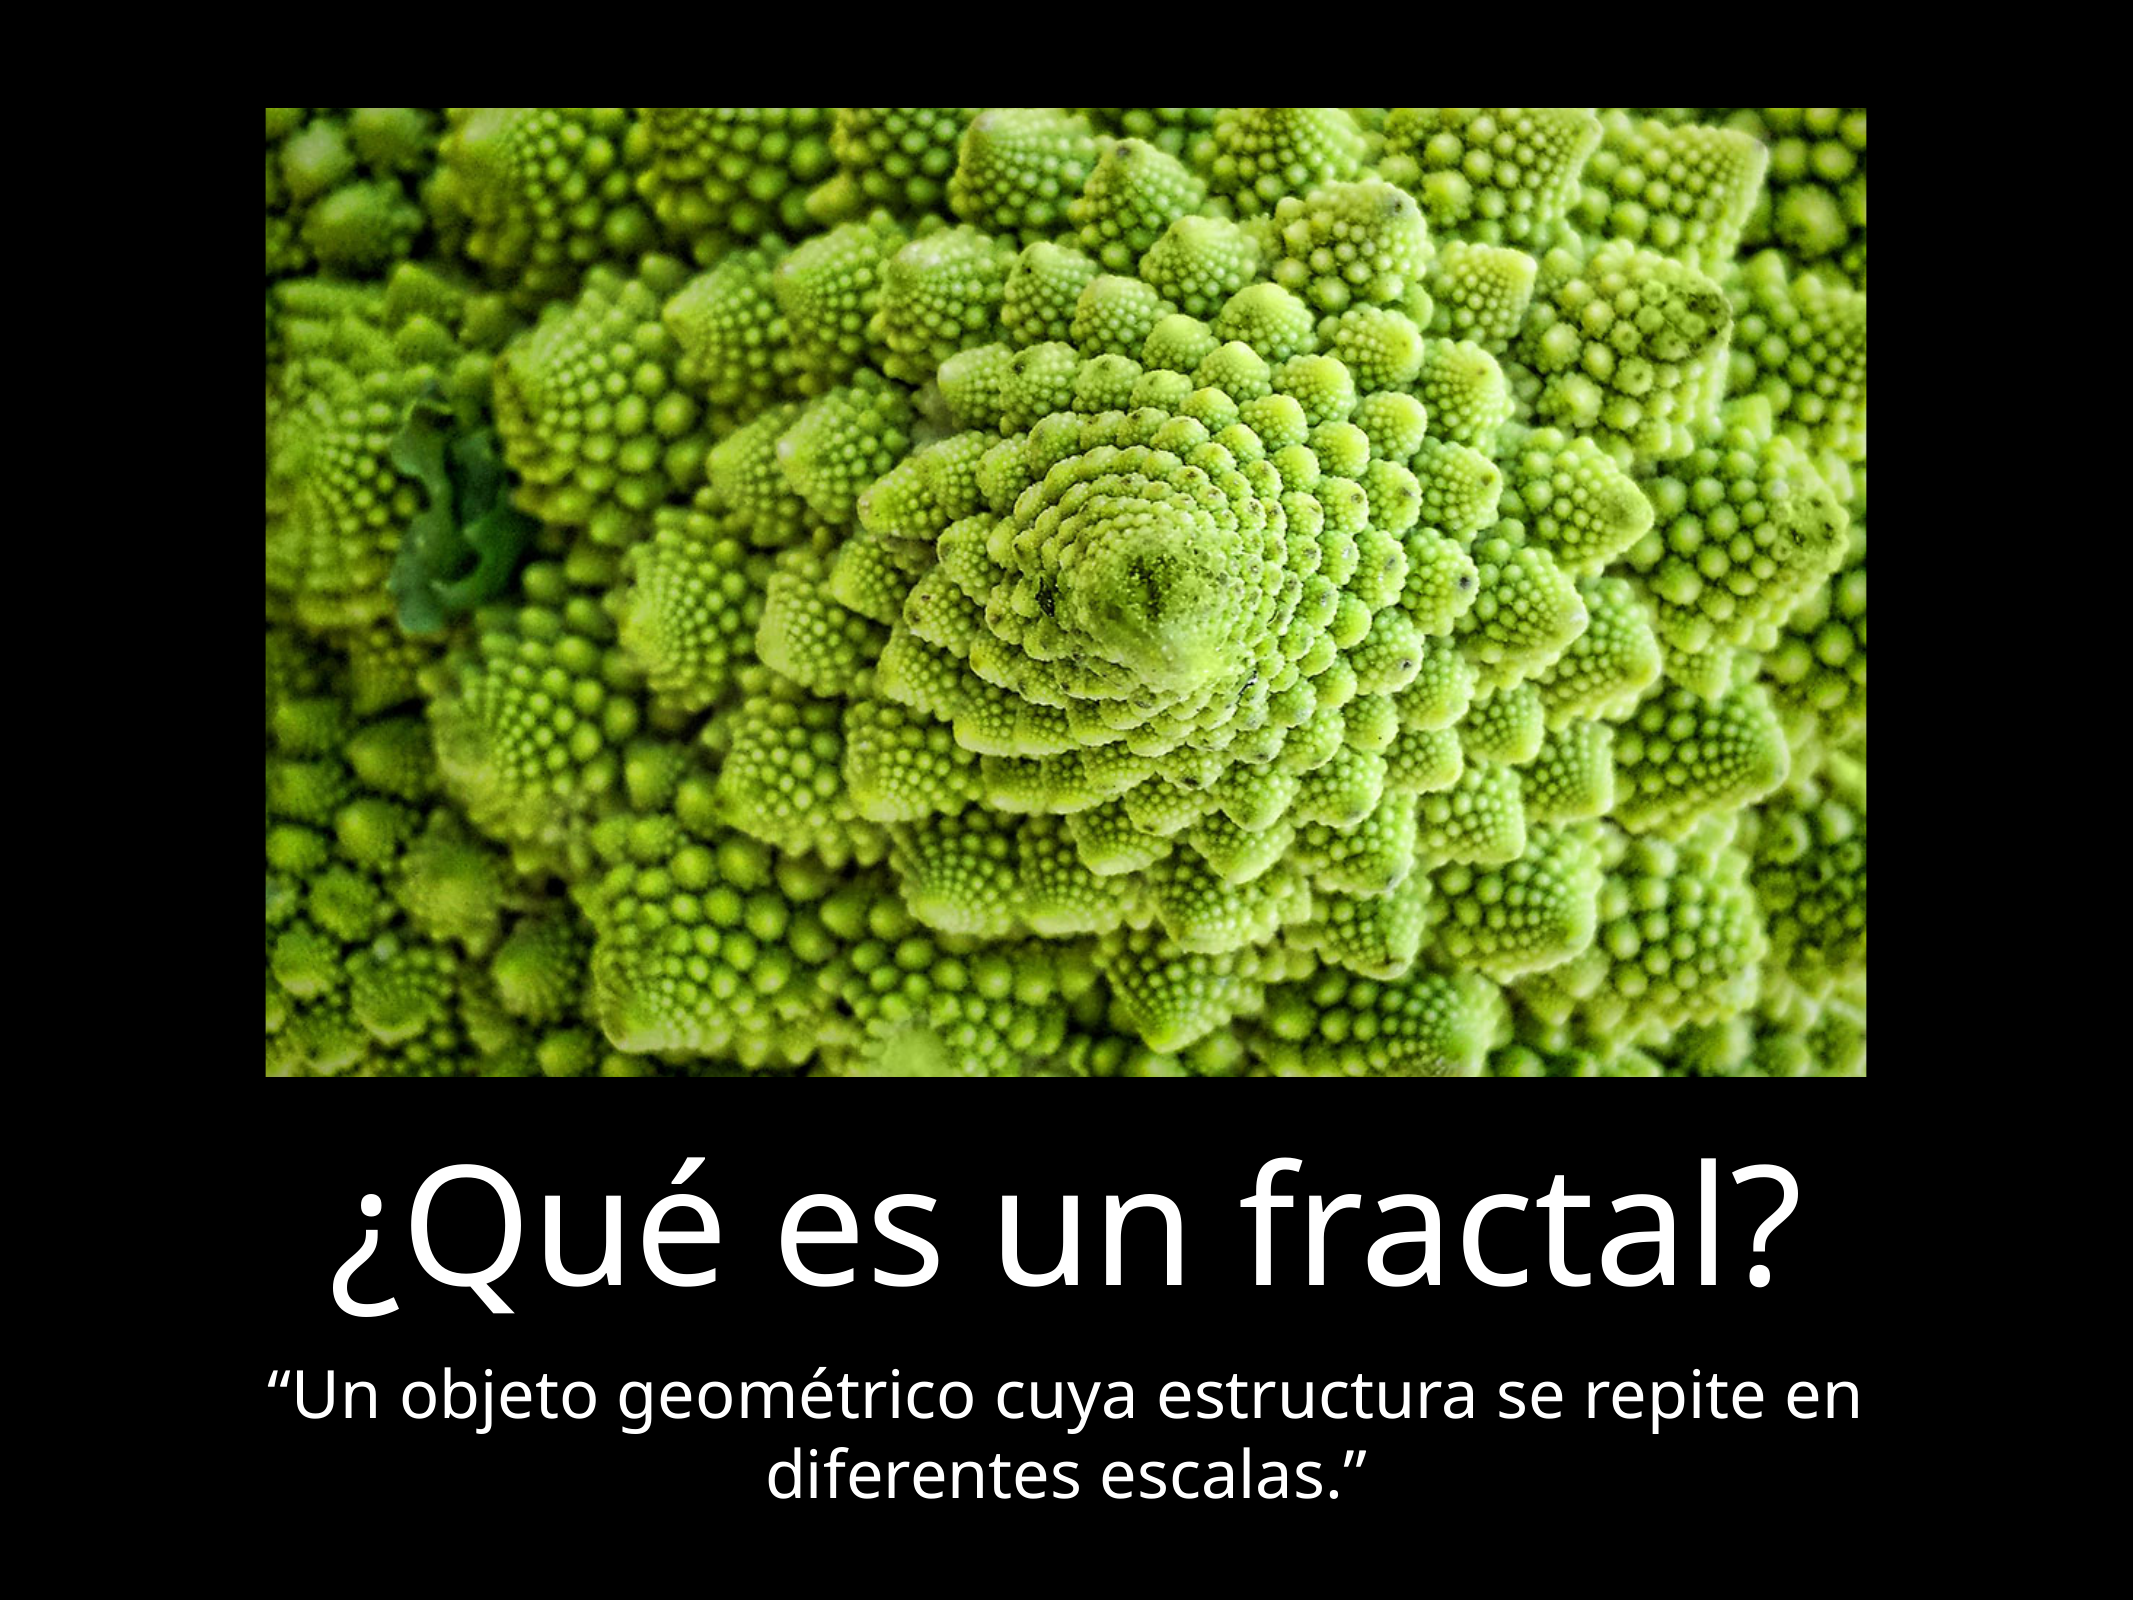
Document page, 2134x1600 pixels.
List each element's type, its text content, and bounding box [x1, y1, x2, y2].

list “Un objeto geométrico cuya estructura se repite en diferentes escalas.” [207, 1343, 1926, 1530]
title ¿Qué es un fractal? [207, 1101, 1926, 1336]
picture [265, 107, 1867, 1078]
